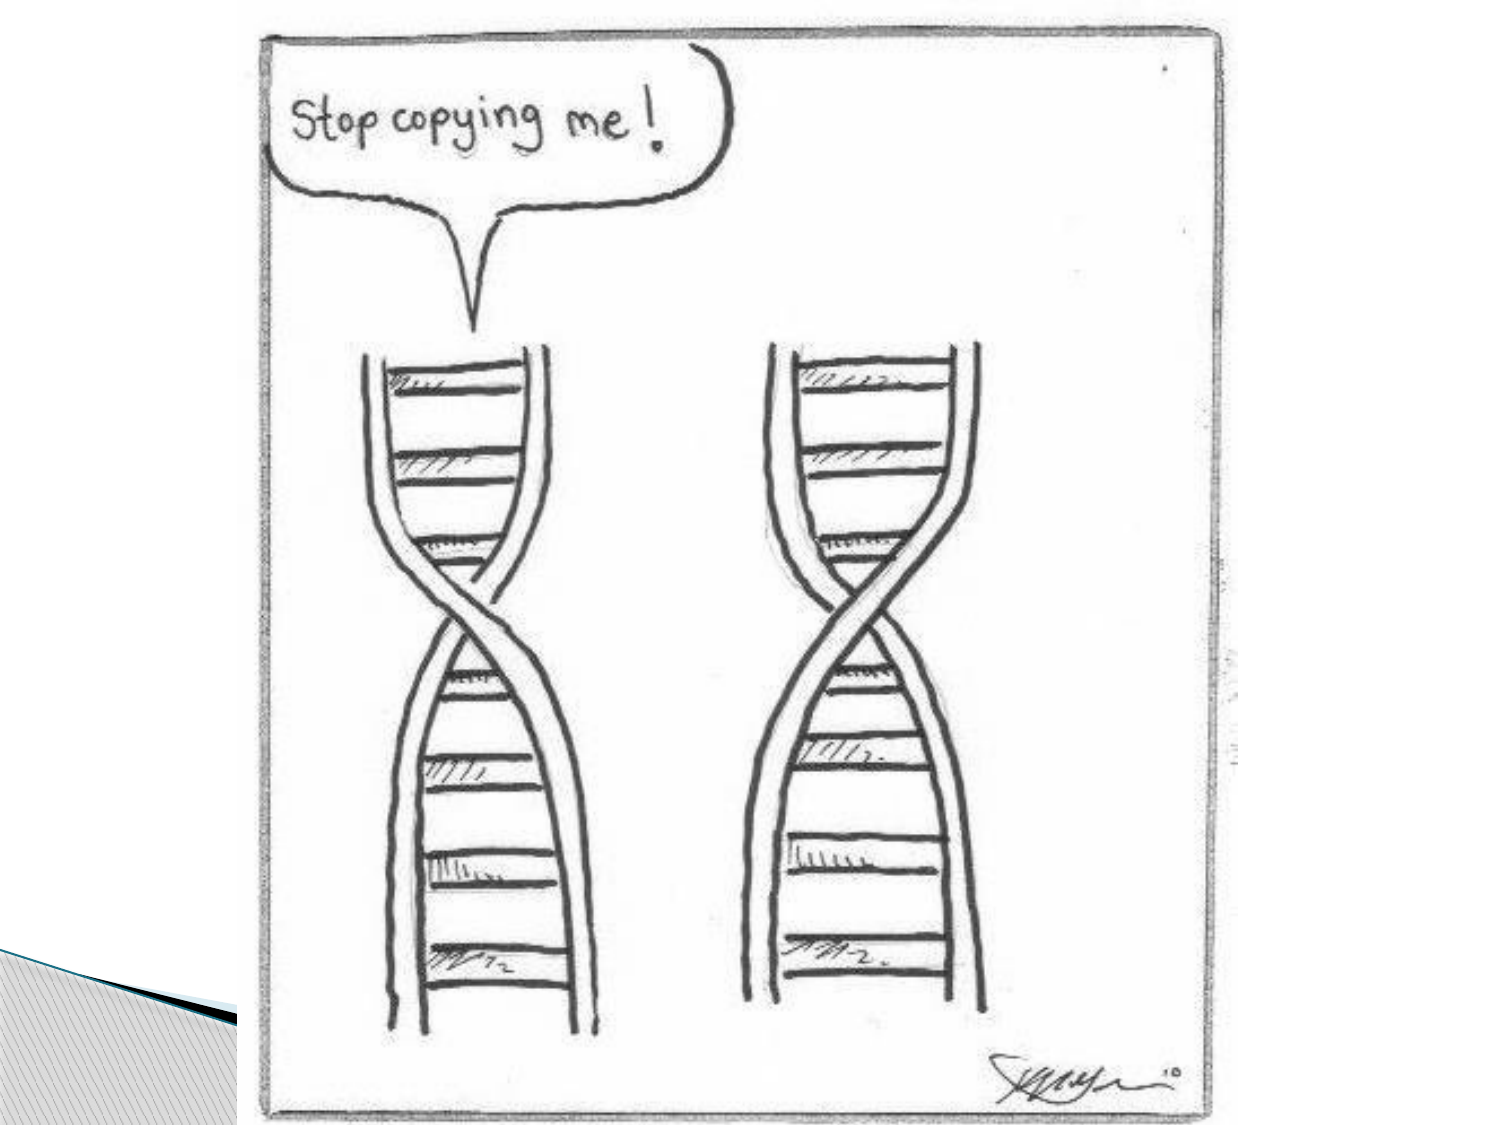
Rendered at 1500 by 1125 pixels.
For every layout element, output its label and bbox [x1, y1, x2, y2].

picture [237, 0, 1238, 1125]
